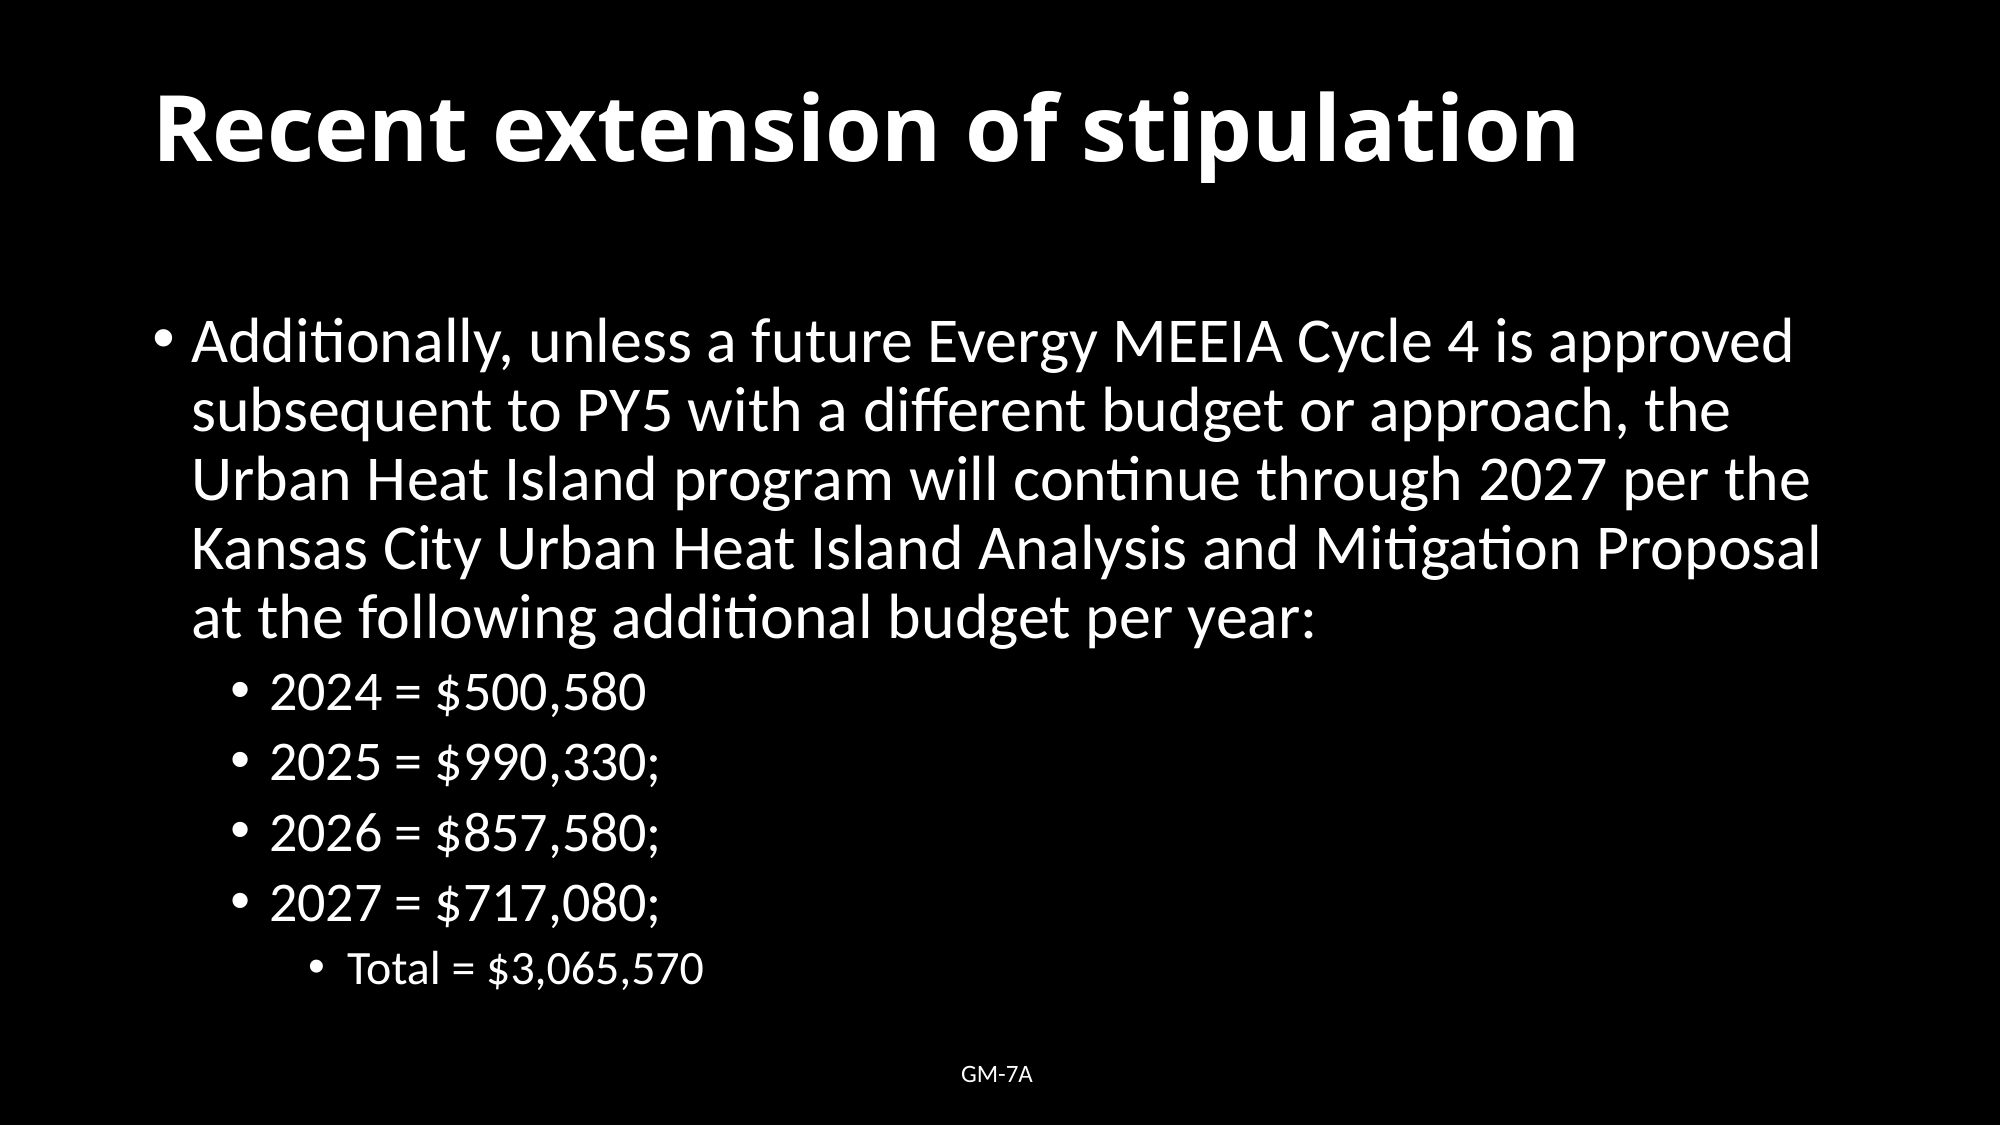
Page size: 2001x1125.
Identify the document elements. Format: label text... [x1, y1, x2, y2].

list Additionally, unless a future Evergy MEEIA Cycle 4 is approved subsequent to PY5 with a different budget or approach, the Urban Heat Island program will continue through 2027 per the Kansas City Urban Heat Island Analysis and Mitigation Proposal at the following additional budget per year: 2024 = $500,580 2025 = $990,330; 2026 = $857,580; 2027 = $717,080; Total = $3,065,570 [137, 299, 1863, 1014]
footer GM-7A [662, 1042, 1338, 1103]
title Recent extension of stipulation [137, 59, 1863, 204]
